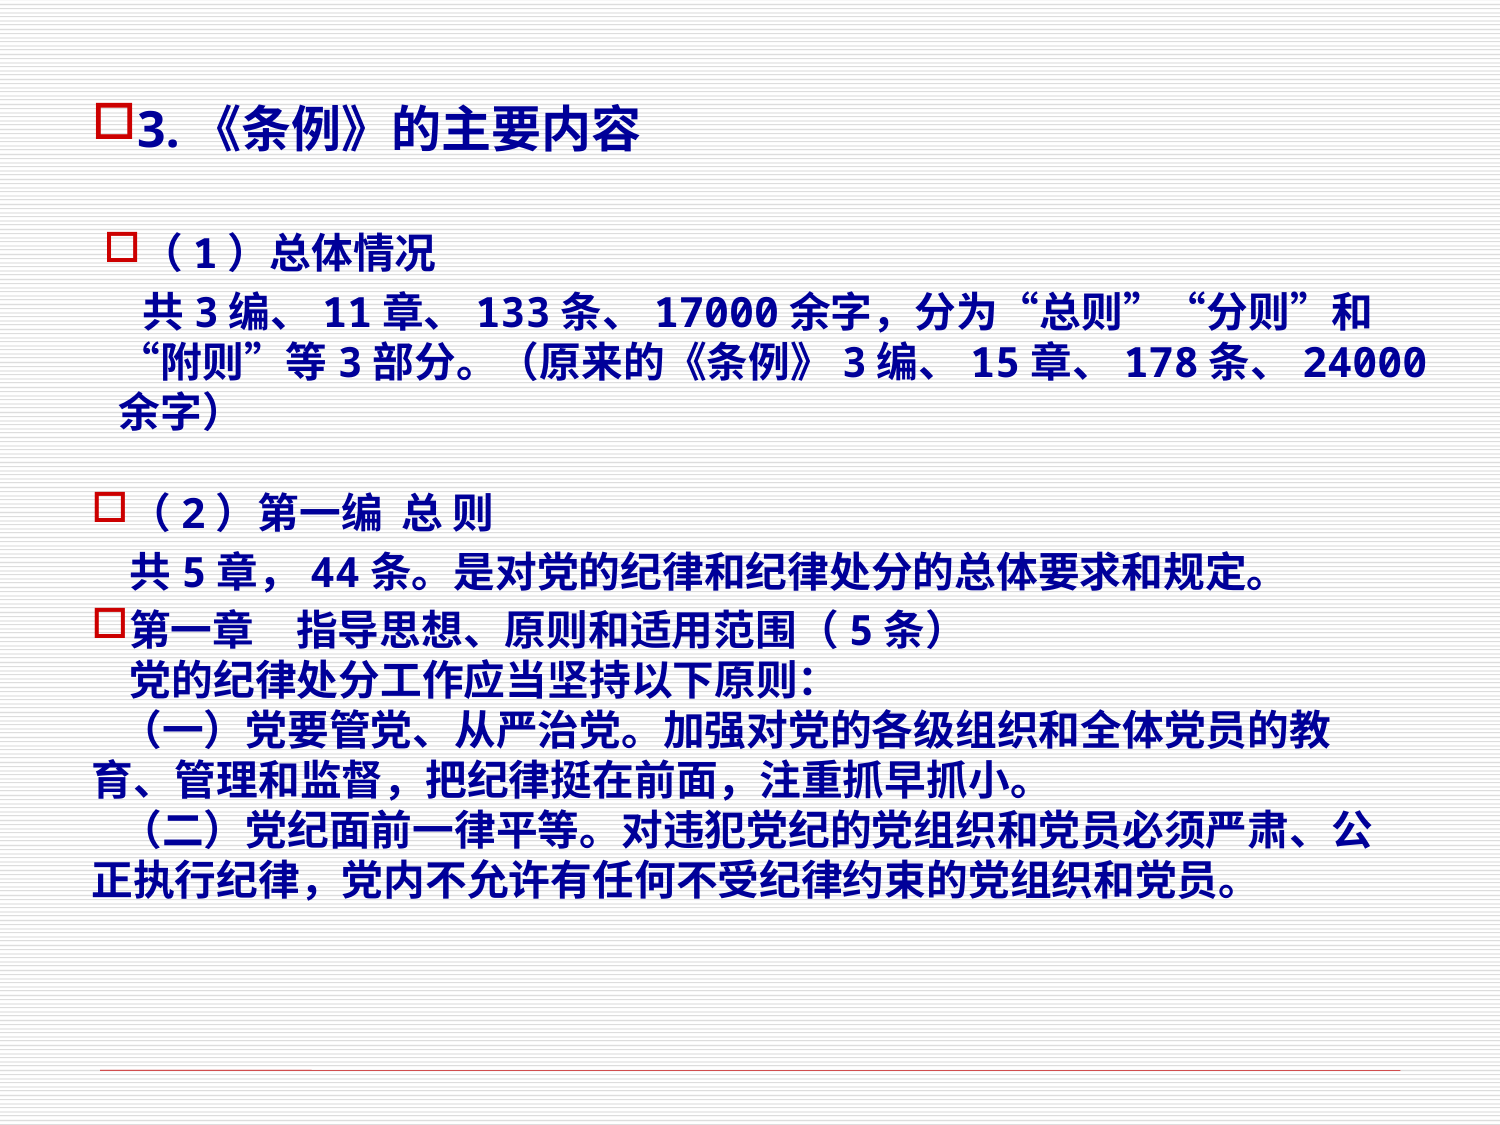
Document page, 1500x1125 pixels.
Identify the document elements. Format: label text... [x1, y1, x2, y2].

text_box （2）第一编 总 则 共5章，44条。是对党的纪律和纪律处分的总体要求和规定。 第一章 指导思想、原则和适用范围（5条） 党的纪律处分工作应当坚持以下原则： （一）党要管党、从严治党。加强对党的各级组织和全体党员的教育、管理和监督，把纪律挺在前面，注重抓早抓小。 （二）党纪面前一律平等。对违犯党纪的党组织和党员必须严肃、公正执行纪律，党内不允许有任何不受纪律约束的党组织和党员。 [76, 479, 1424, 912]
text_box （1）总体情况 共3编、11章、133条、17000余字，分为“总则”“分则”和“附则”等3部分。（原来的《条例》3编、15章、178条、24000余字） [88, 219, 1447, 433]
list 3.《条例》的主要内容 [76, 89, 1436, 173]
picture [0, 0, 1500, 1125]
